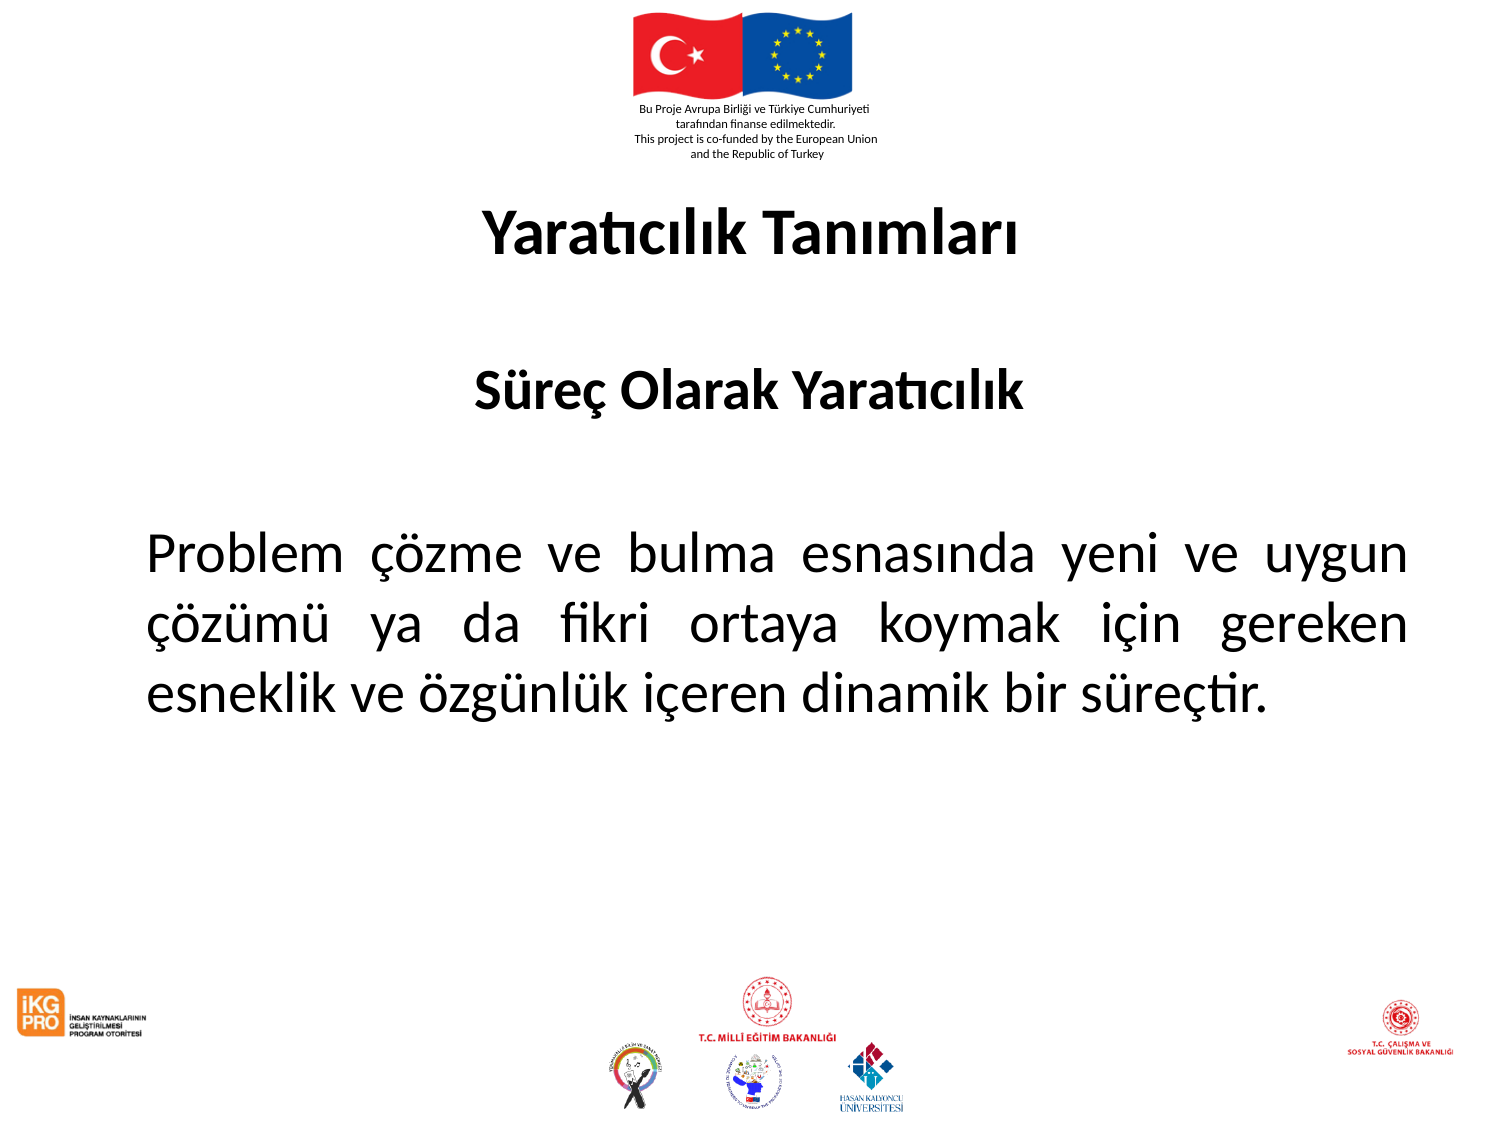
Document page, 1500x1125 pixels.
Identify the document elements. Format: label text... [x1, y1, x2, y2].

list Süreç Olarak Yaratıcılık Problem çözme ve bulma esnasında yeni ve uygun çözümü ya da fikri ortaya koymak için gereken esneklik ve özgünlük içeren dinamik bir süreçtir. [75, 262, 1425, 1005]
picture [609, 1042, 662, 1109]
picture [0, 964, 188, 1065]
picture [691, 1005, 903, 1112]
picture [632, 11, 853, 101]
picture [1347, 999, 1454, 1055]
title Yaratıcılık Tanımları [76, 174, 1427, 362]
